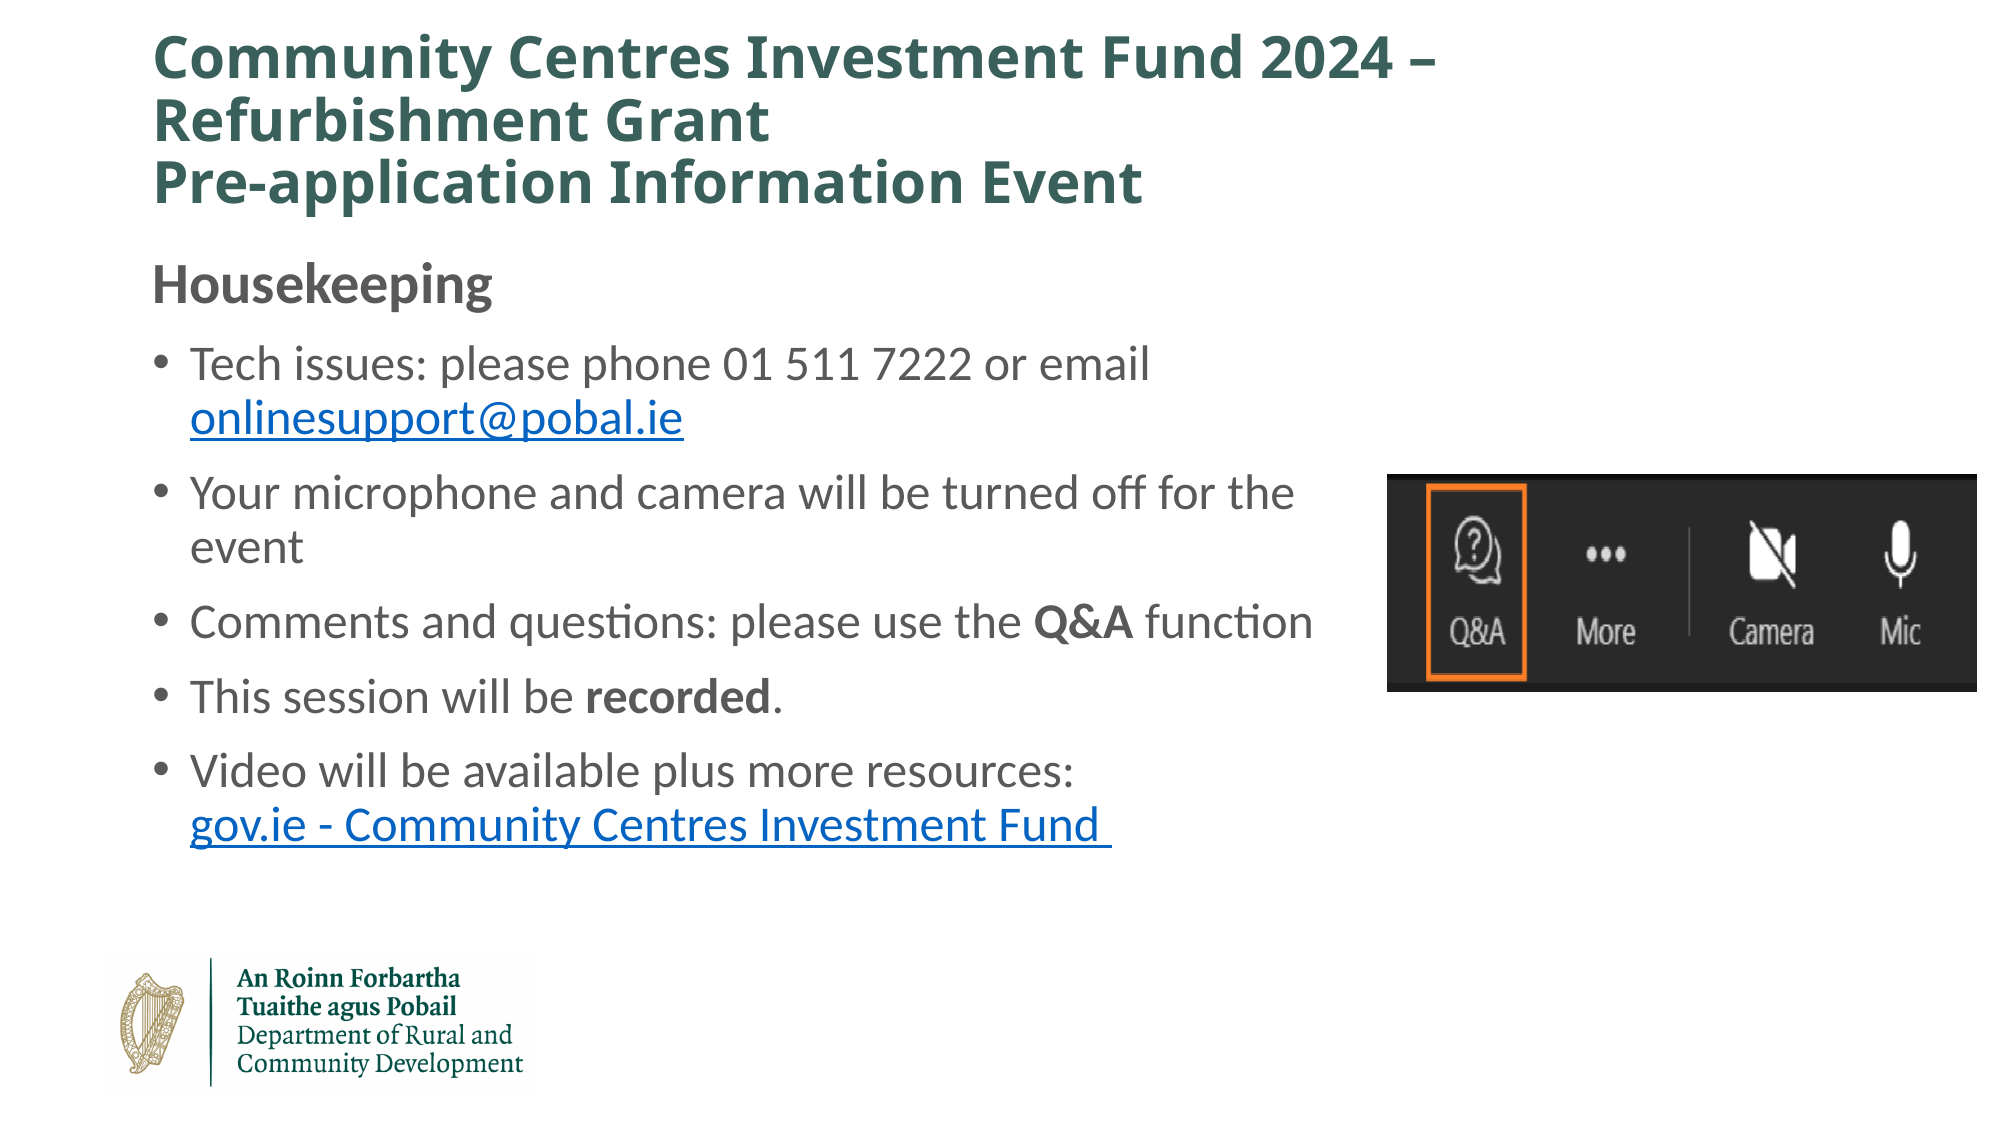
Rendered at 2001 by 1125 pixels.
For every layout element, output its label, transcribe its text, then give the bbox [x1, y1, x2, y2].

picture [103, 948, 537, 1094]
picture [1387, 474, 1977, 692]
list Housekeeping Tech issues: please phone 01 511 7222 or email onlinesupport@pobal.ie Your microphone and camera will be turned off for the event Comments and questions: please use the Q&A function This session will be recorded. Video will be available plus more resources: gov.ie - Community Centres Investment Fund [137, 246, 1389, 961]
title Community Centres Investment Fund 2024 – Refurbishment Grant Pre-application Information Event [137, 13, 1863, 231]
